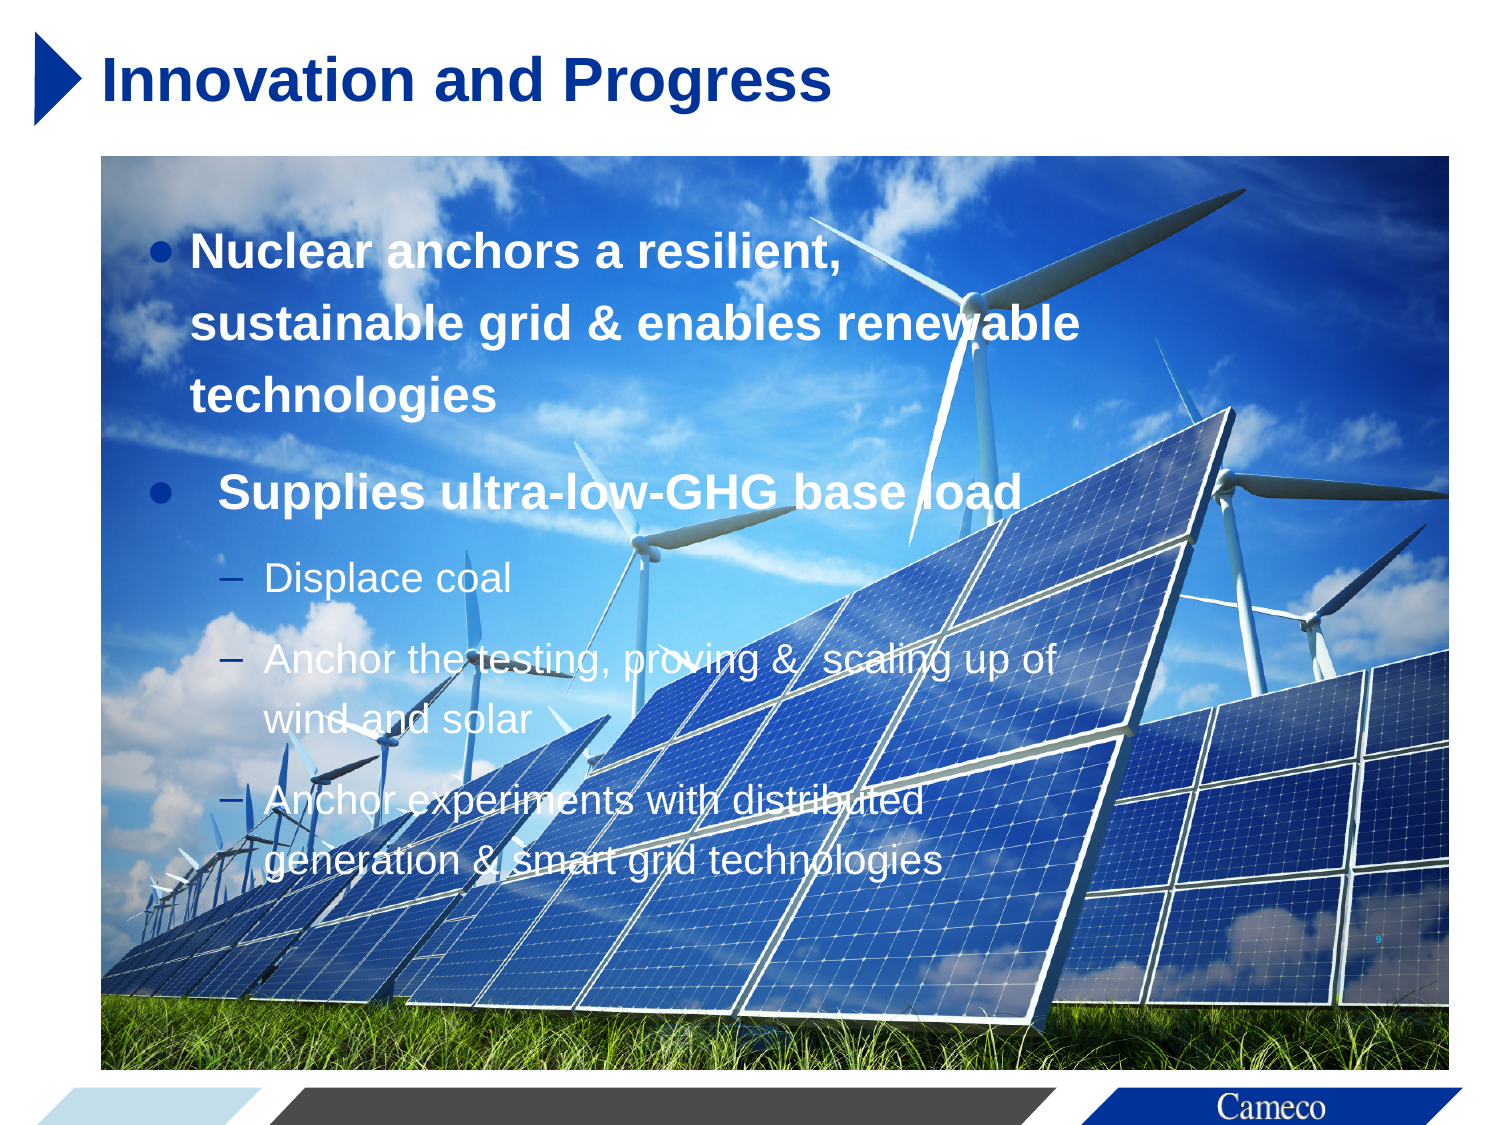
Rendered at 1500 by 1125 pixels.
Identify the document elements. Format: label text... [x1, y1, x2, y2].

picture [1217, 1093, 1326, 1120]
title Innovation and Progress [101, 47, 944, 154]
picture [101, 156, 1450, 1071]
